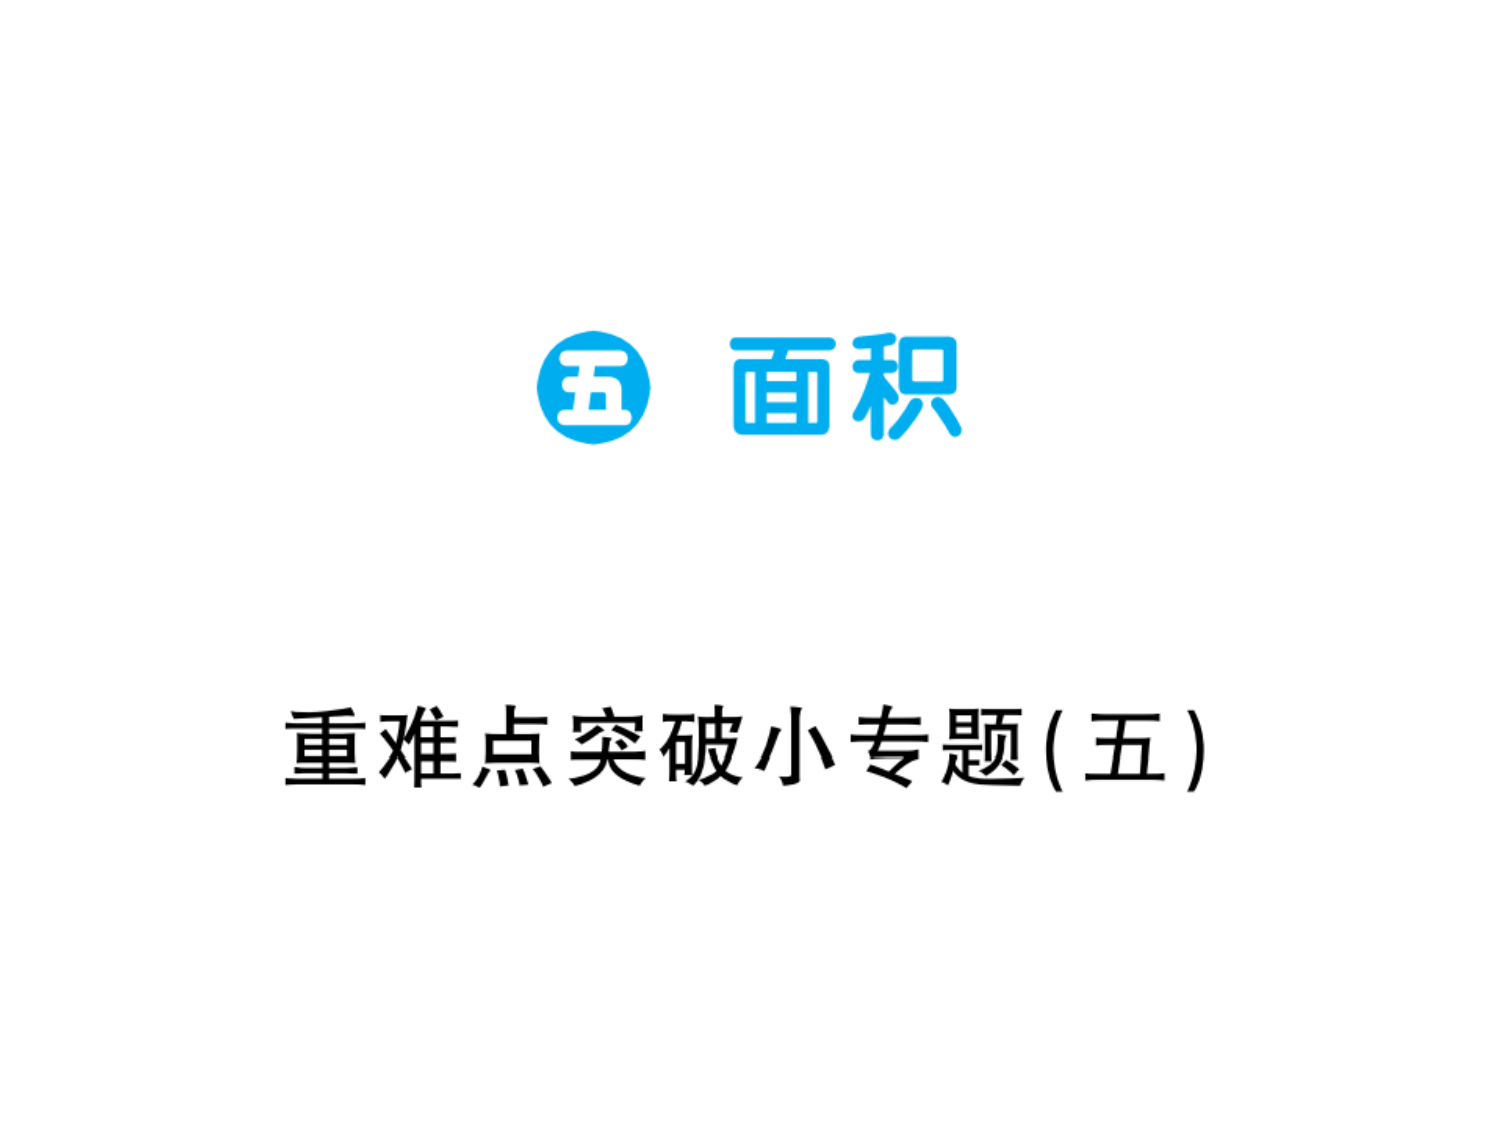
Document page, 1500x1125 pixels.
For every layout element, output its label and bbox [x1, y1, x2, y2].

picture [275, 692, 1225, 802]
picture [520, 314, 980, 456]
